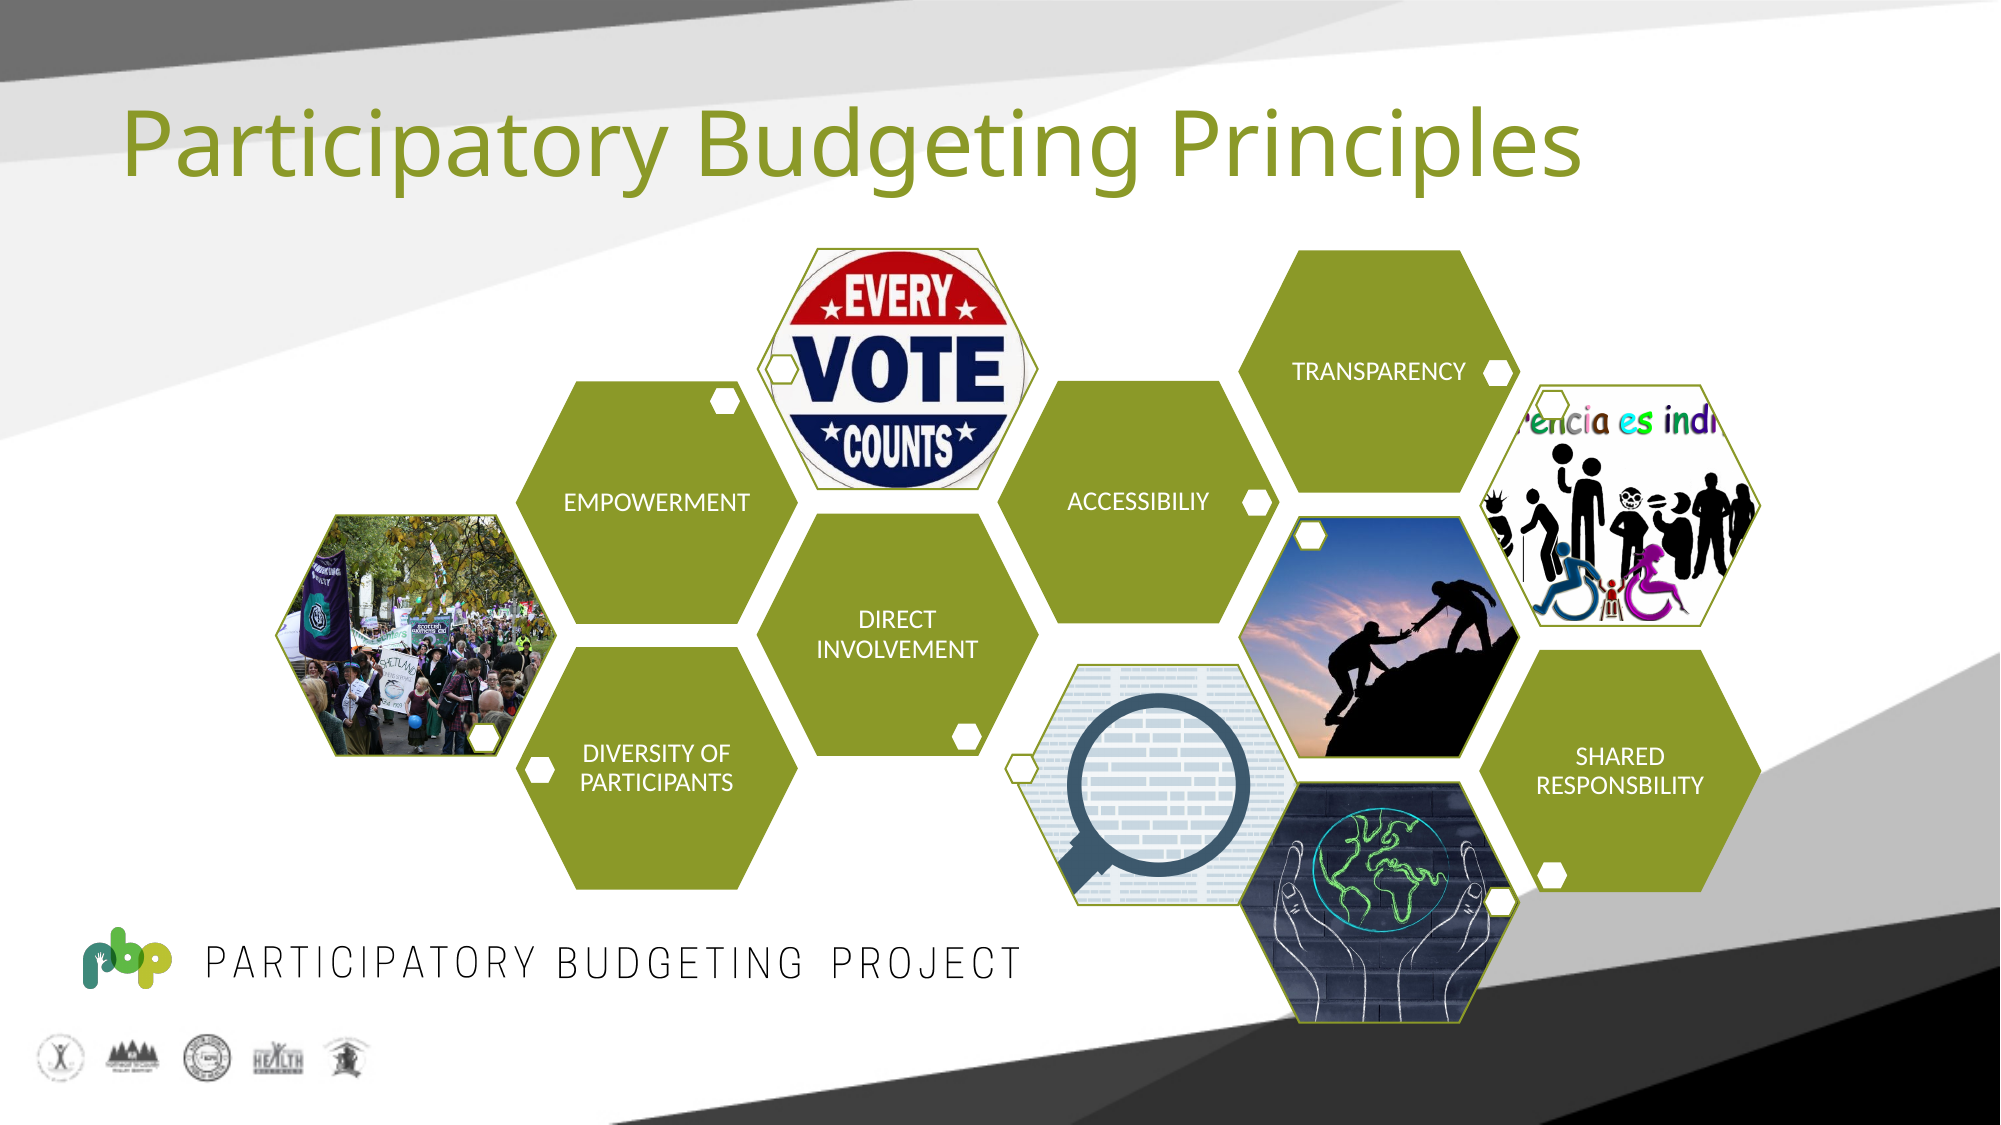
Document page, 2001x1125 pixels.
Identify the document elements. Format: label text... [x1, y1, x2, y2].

title Participatory Budgeting Principles [104, 38, 1830, 256]
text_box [275, 146, 1761, 1125]
picture [0, 0, 2000, 1125]
